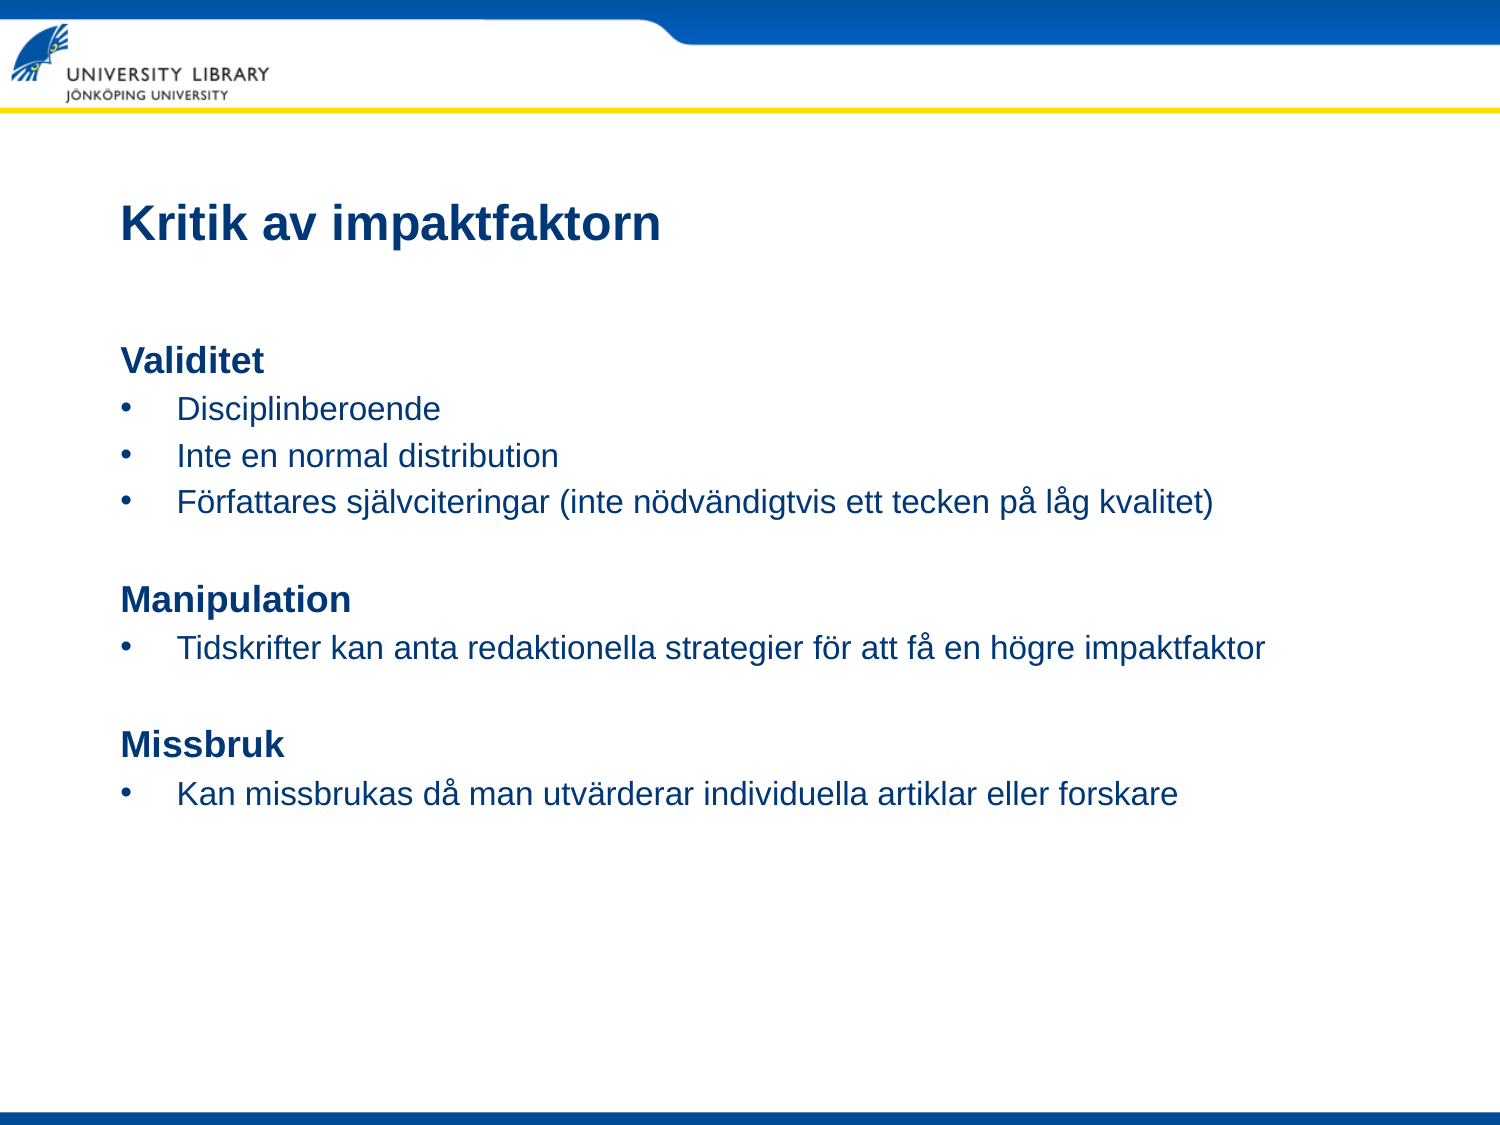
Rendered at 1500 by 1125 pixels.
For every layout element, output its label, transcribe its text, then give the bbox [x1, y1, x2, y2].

list Validitet Disciplinberoende Inte en normal distribution Författares självciteringar (inte nödvändigtvis ett tecken på låg kvalitet) Manipulation Tidskrifter kan anta redaktionella strategier för att få en högre impaktfaktor Missbruk Kan missbrukas då man utvärderar individuella artiklar eller forskare [105, 327, 1476, 1008]
title Kritik av impaktfaktorn [105, 163, 1302, 277]
picture [0, 0, 1500, 107]
